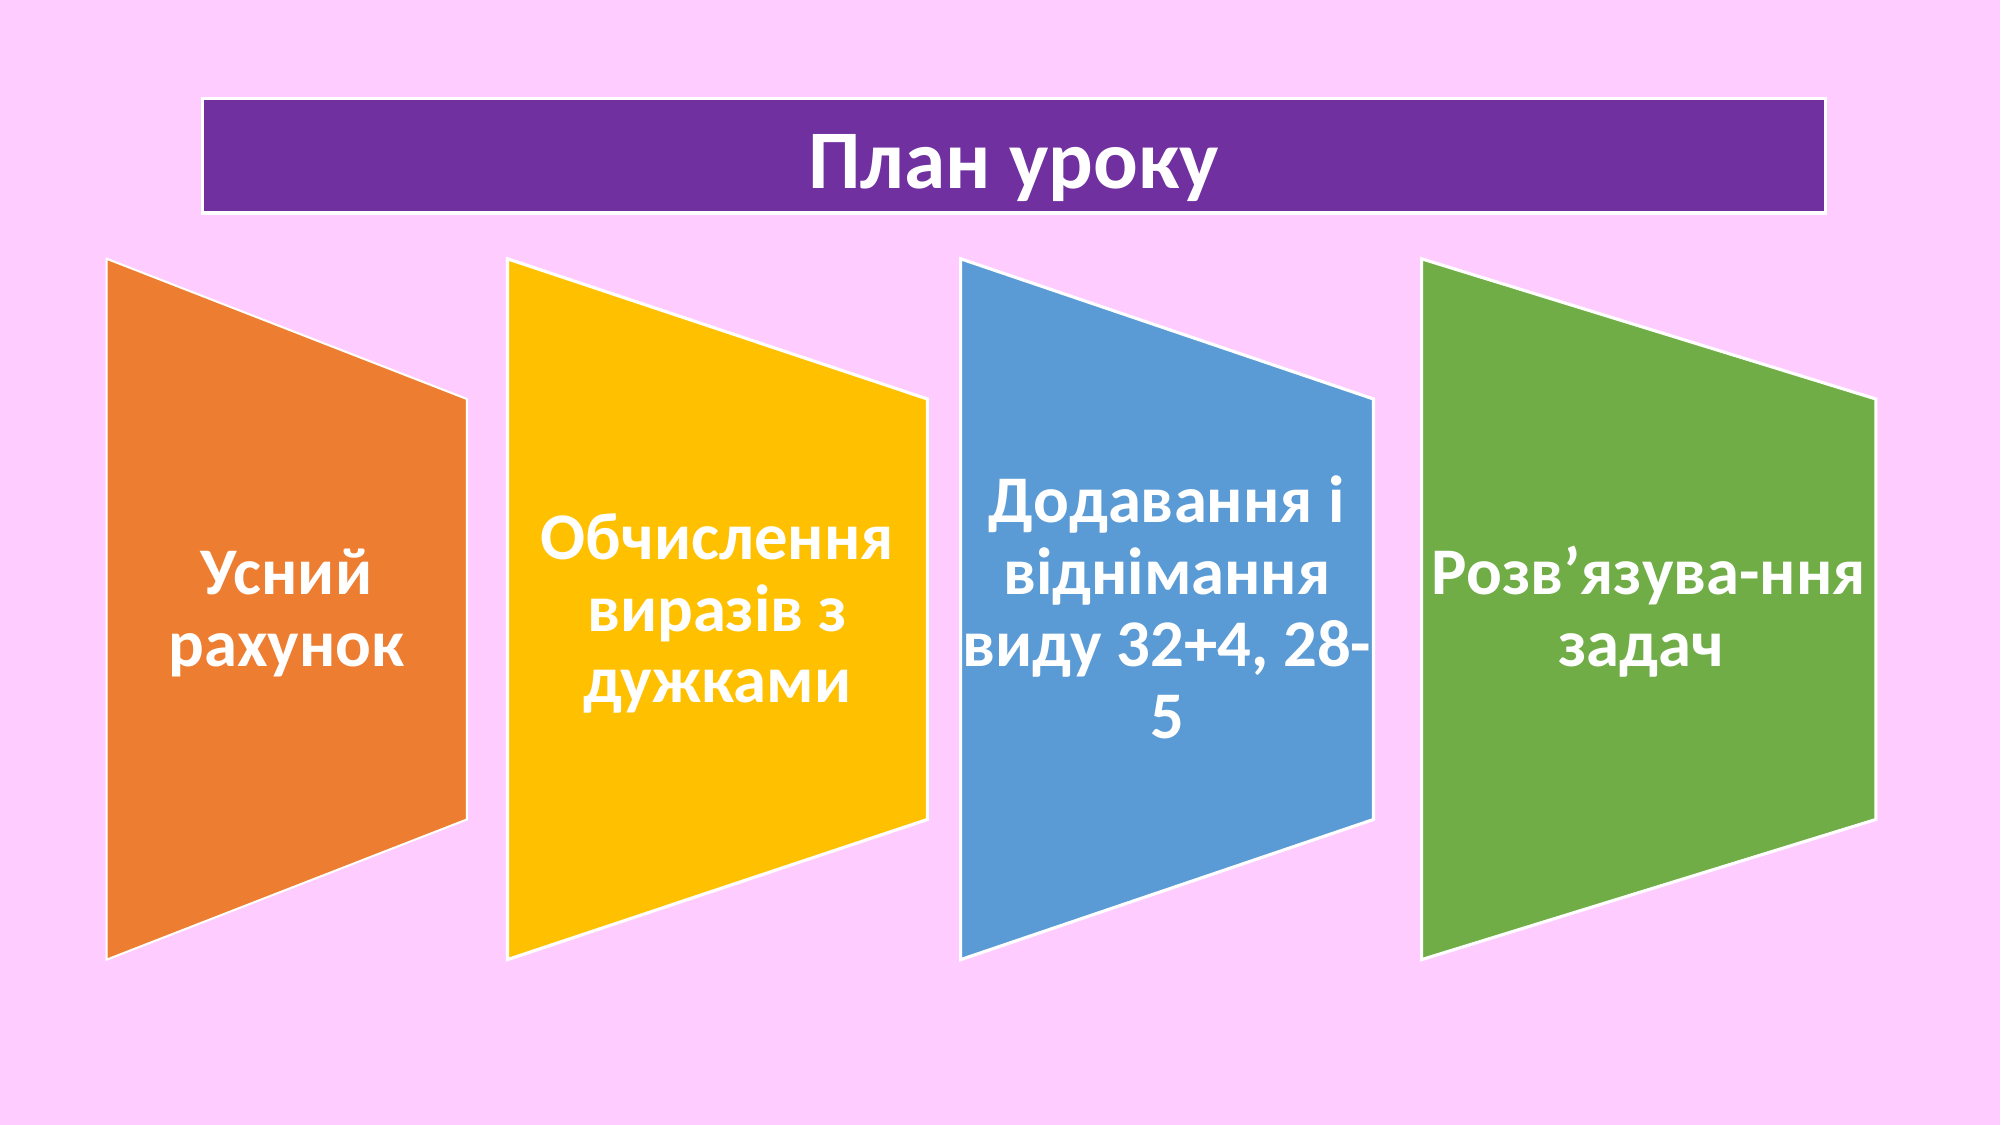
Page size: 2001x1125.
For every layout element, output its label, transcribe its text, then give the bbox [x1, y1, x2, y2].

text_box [106, 258, 1876, 960]
text_box План уроку [201, 97, 1827, 215]
